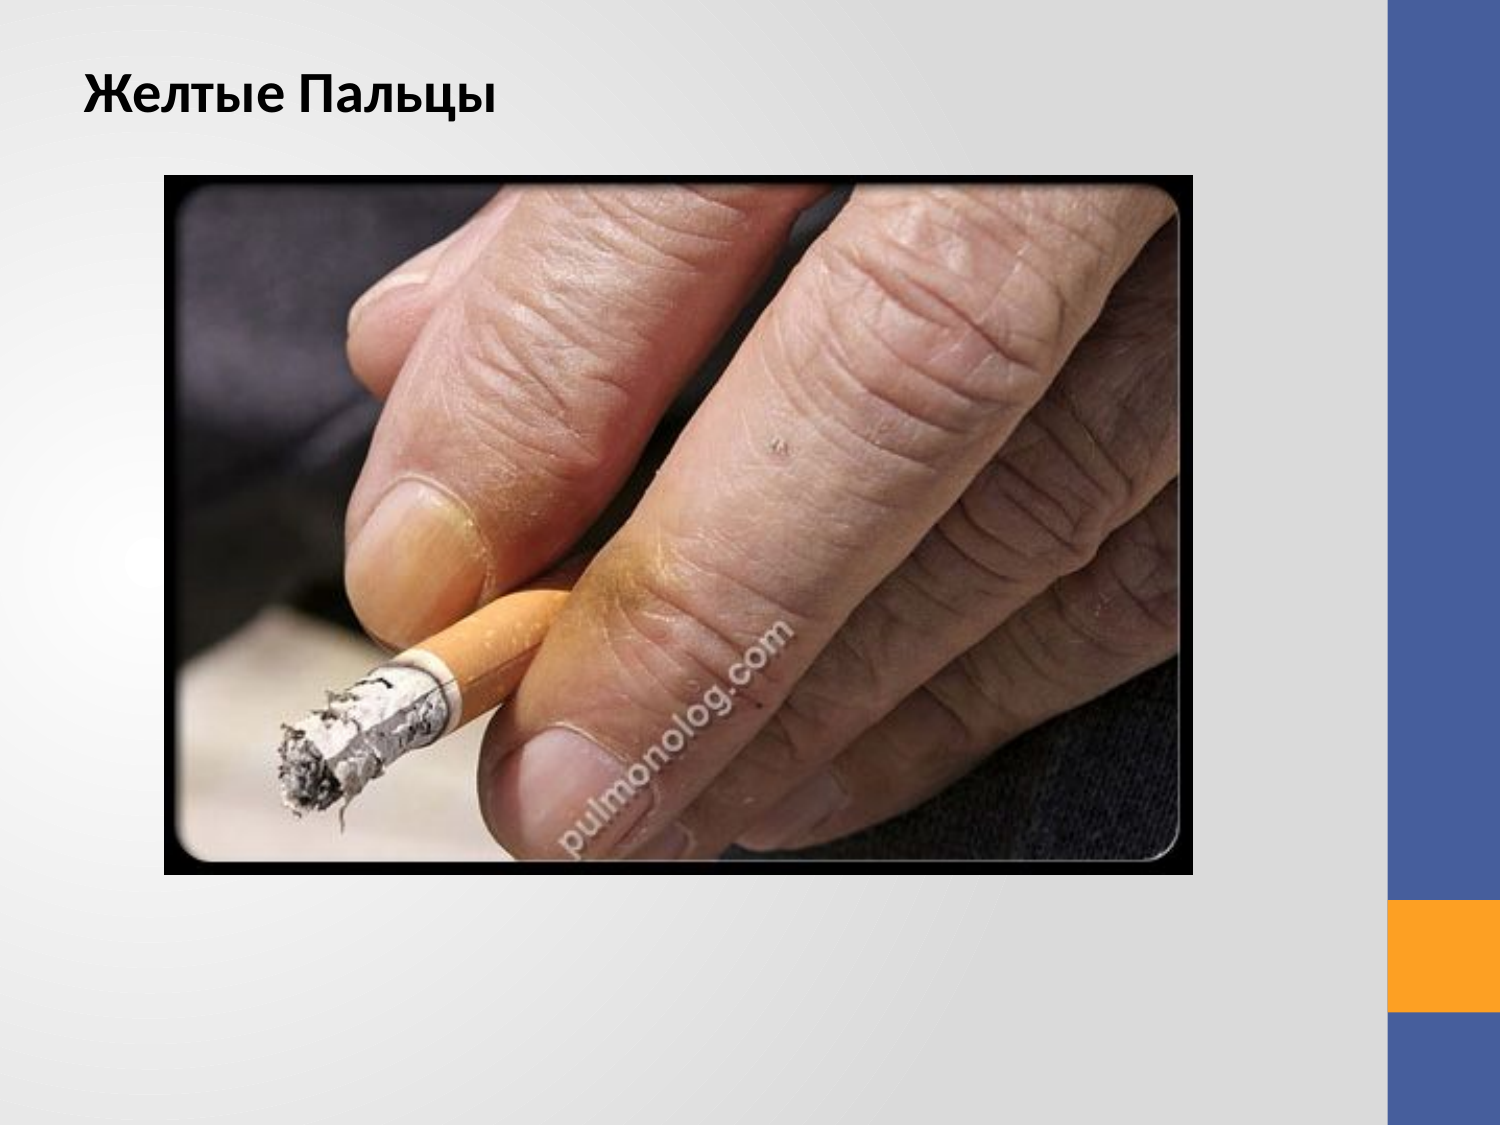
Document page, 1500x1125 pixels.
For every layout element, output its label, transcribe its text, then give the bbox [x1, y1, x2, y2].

picture [163, 175, 1194, 876]
text_box Желтые Пальцы [70, 46, 680, 132]
